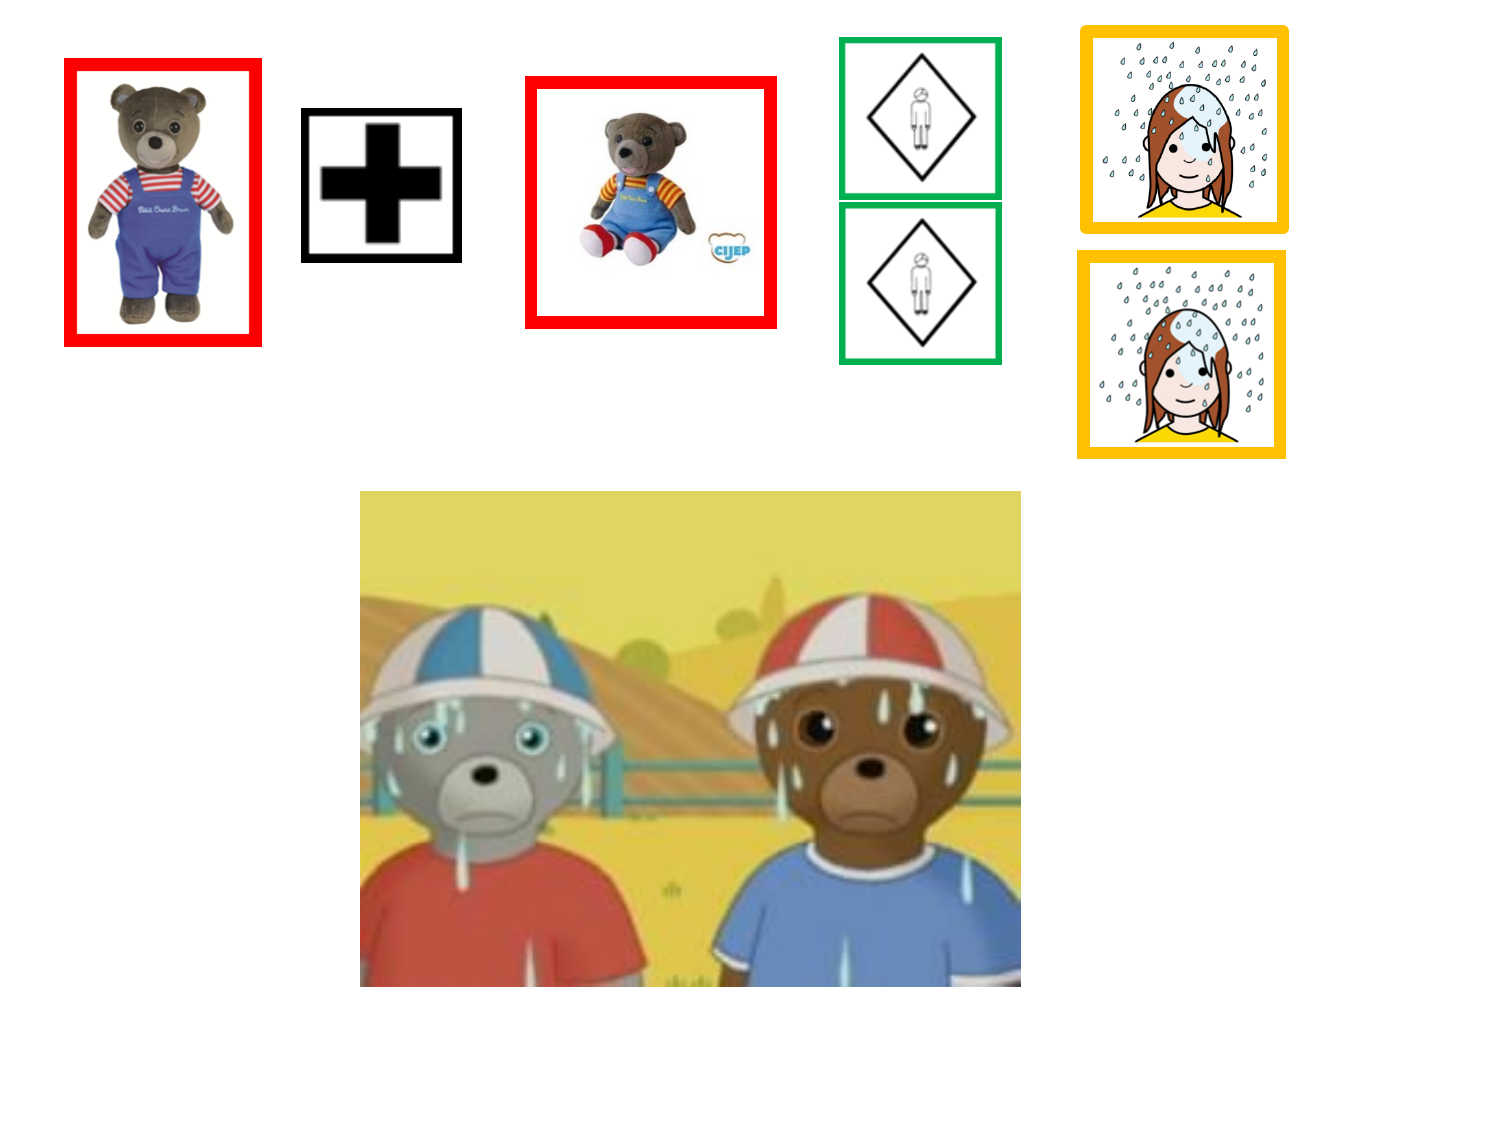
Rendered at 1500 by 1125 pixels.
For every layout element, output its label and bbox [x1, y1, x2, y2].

picture [300, 108, 462, 263]
picture [64, 58, 263, 347]
picture [1092, 37, 1277, 223]
picture [839, 37, 1002, 200]
picture [1089, 262, 1275, 447]
picture [839, 202, 1002, 365]
list [359, 491, 1021, 988]
picture [537, 88, 765, 317]
